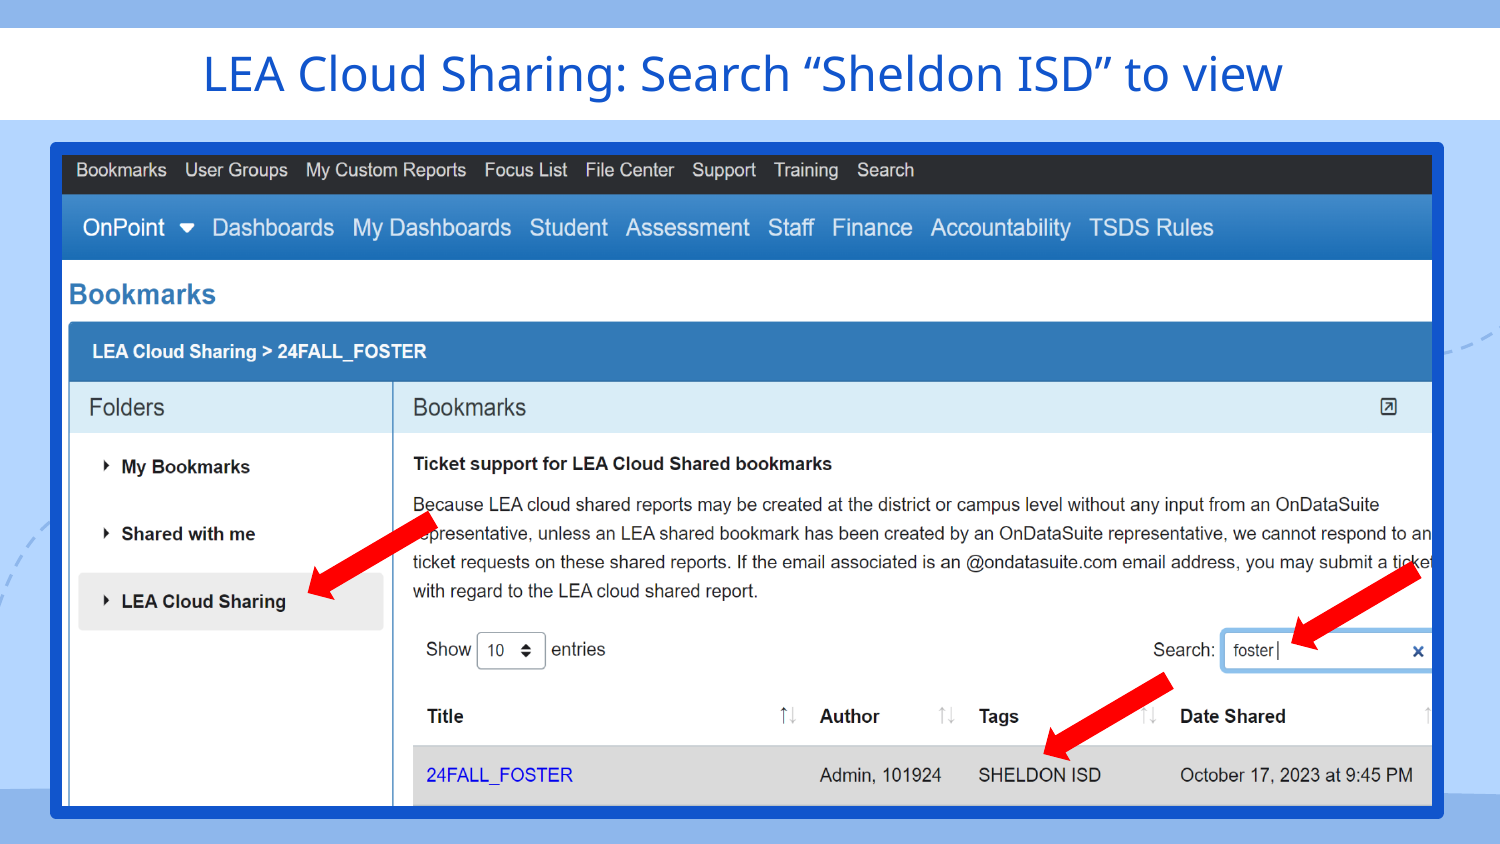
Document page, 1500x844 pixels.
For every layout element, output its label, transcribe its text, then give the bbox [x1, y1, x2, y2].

text_box LEA Cloud Sharing: Search “Sheldon ISD” to view [0, 28, 1500, 120]
picture [62, 154, 1432, 807]
